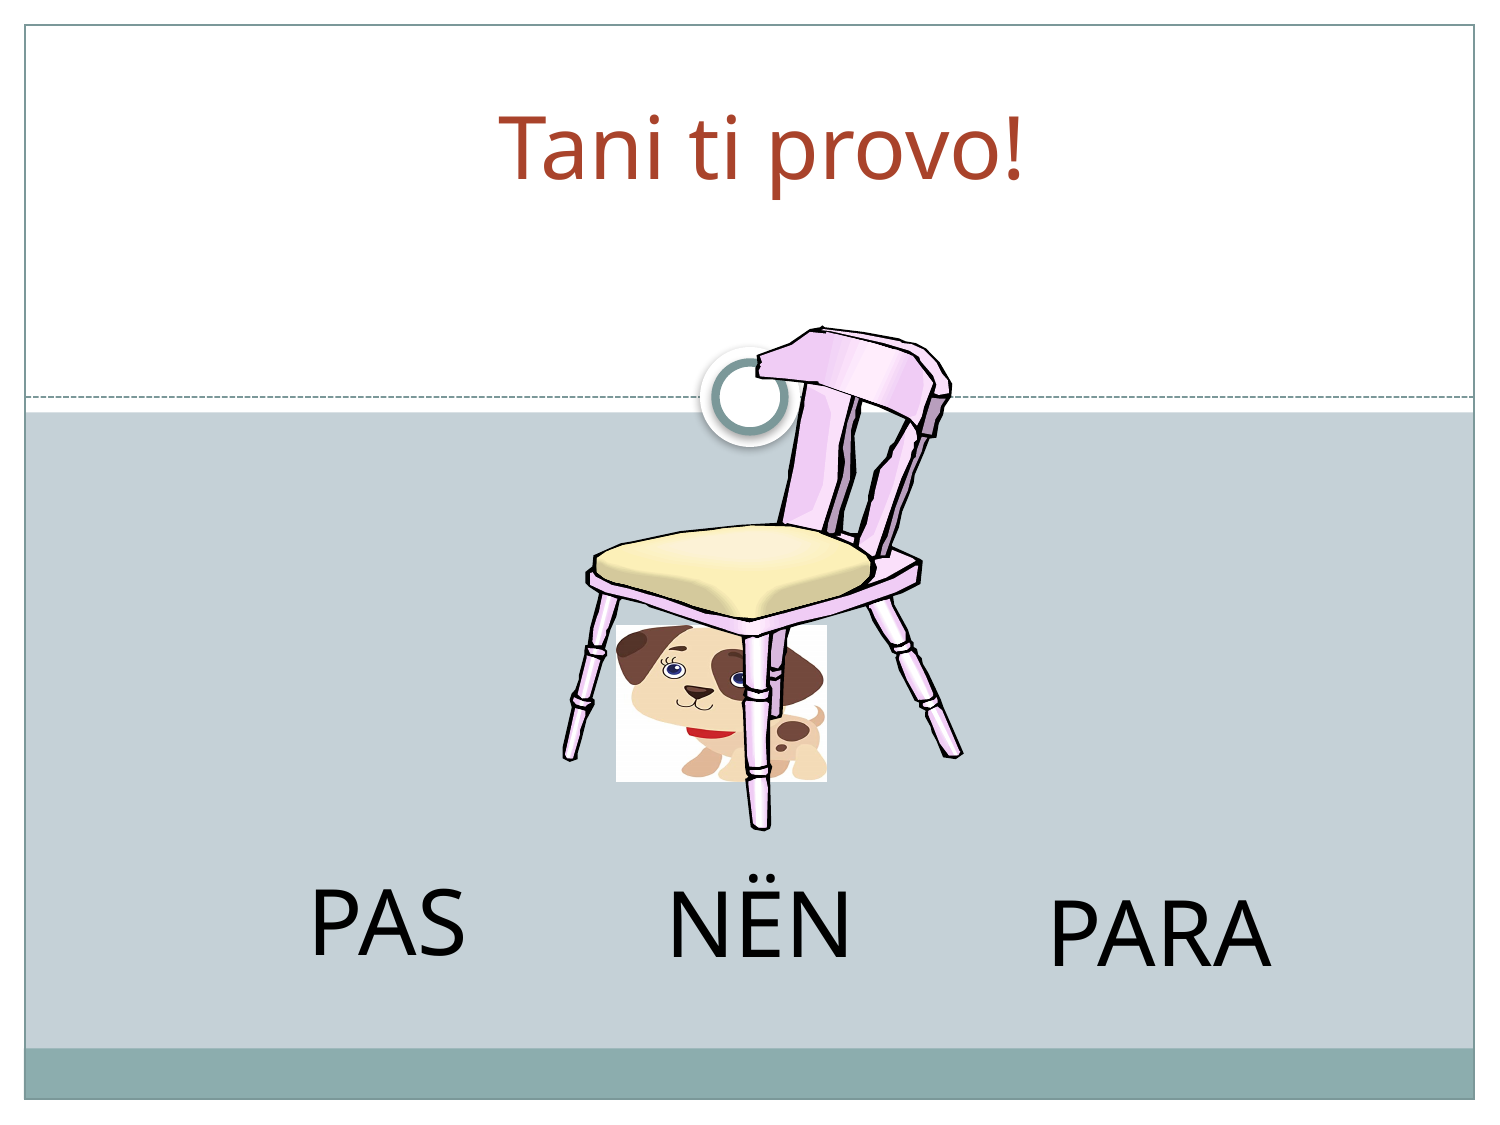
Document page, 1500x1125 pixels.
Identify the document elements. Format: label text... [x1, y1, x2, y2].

text_box PARA [950, 867, 1369, 993]
text_box NËN [551, 858, 970, 984]
text_box Tani ti provo! [0, 49, 1500, 205]
text_box PAS [293, 856, 554, 982]
picture [562, 324, 965, 832]
